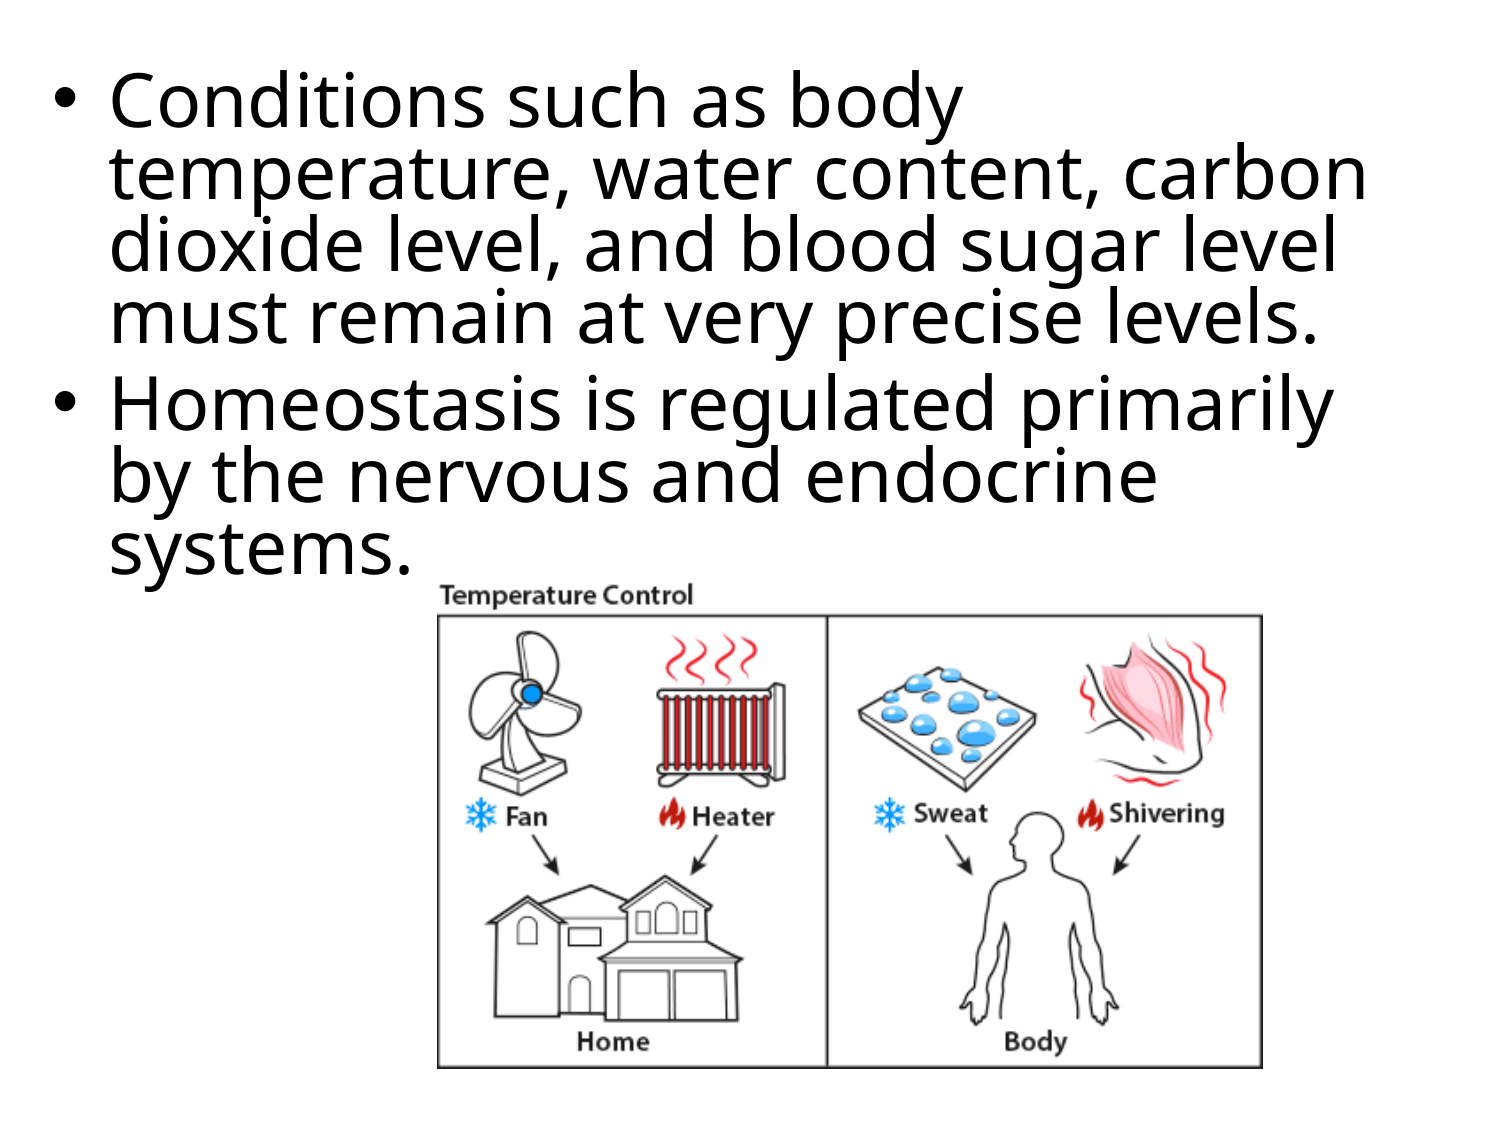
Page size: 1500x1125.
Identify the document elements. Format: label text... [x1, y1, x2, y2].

list Conditions such as body temperature, water content, carbon dioxide level, and blood sugar level must remain at very precise levels. Homeostasis is regulated primarily by the nervous and endocrine systems. [37, 62, 1388, 625]
picture [437, 579, 1263, 1069]
